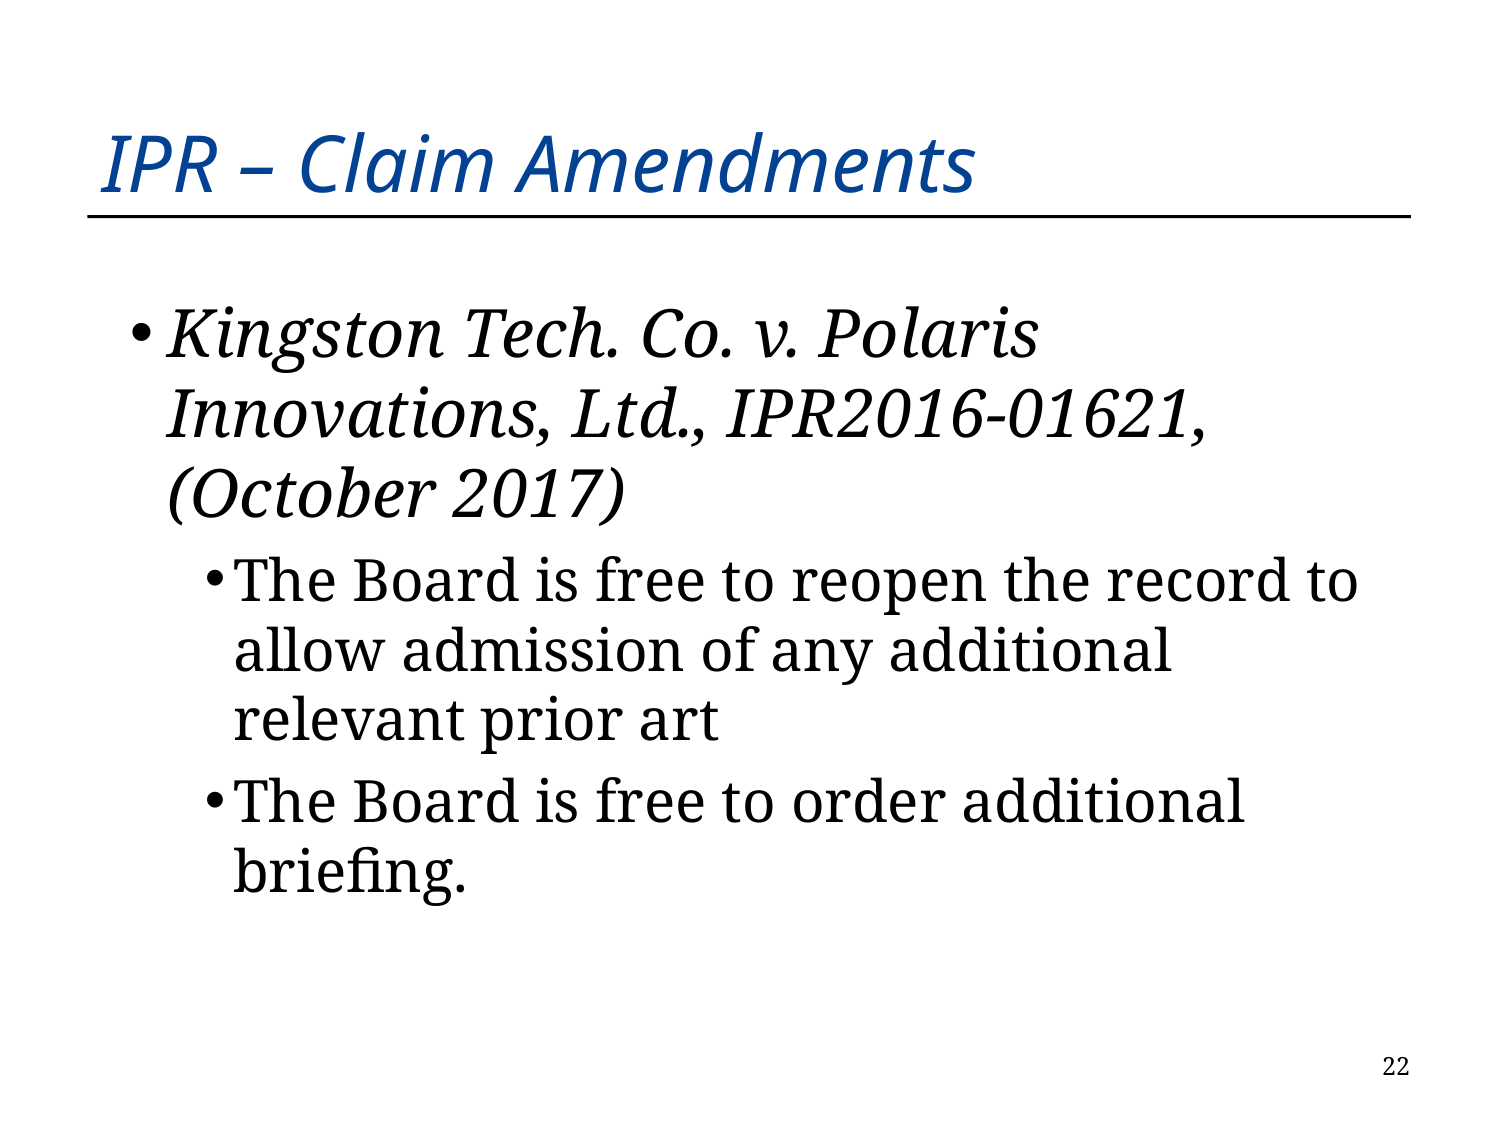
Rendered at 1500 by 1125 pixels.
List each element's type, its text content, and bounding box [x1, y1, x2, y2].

list IPR – Claim Amendments [87, 106, 1408, 217]
list [87, 249, 1408, 1005]
text_box Kingston Tech. Co. v. Polaris Innovations, Ltd., IPR2016-01621, (October 2017) The Board is free to reopen the record to allow admission of any additional relevant prior art The Board is free to order additional briefing. [114, 283, 1436, 1039]
text_box 21 [1312, 1037, 1425, 1098]
